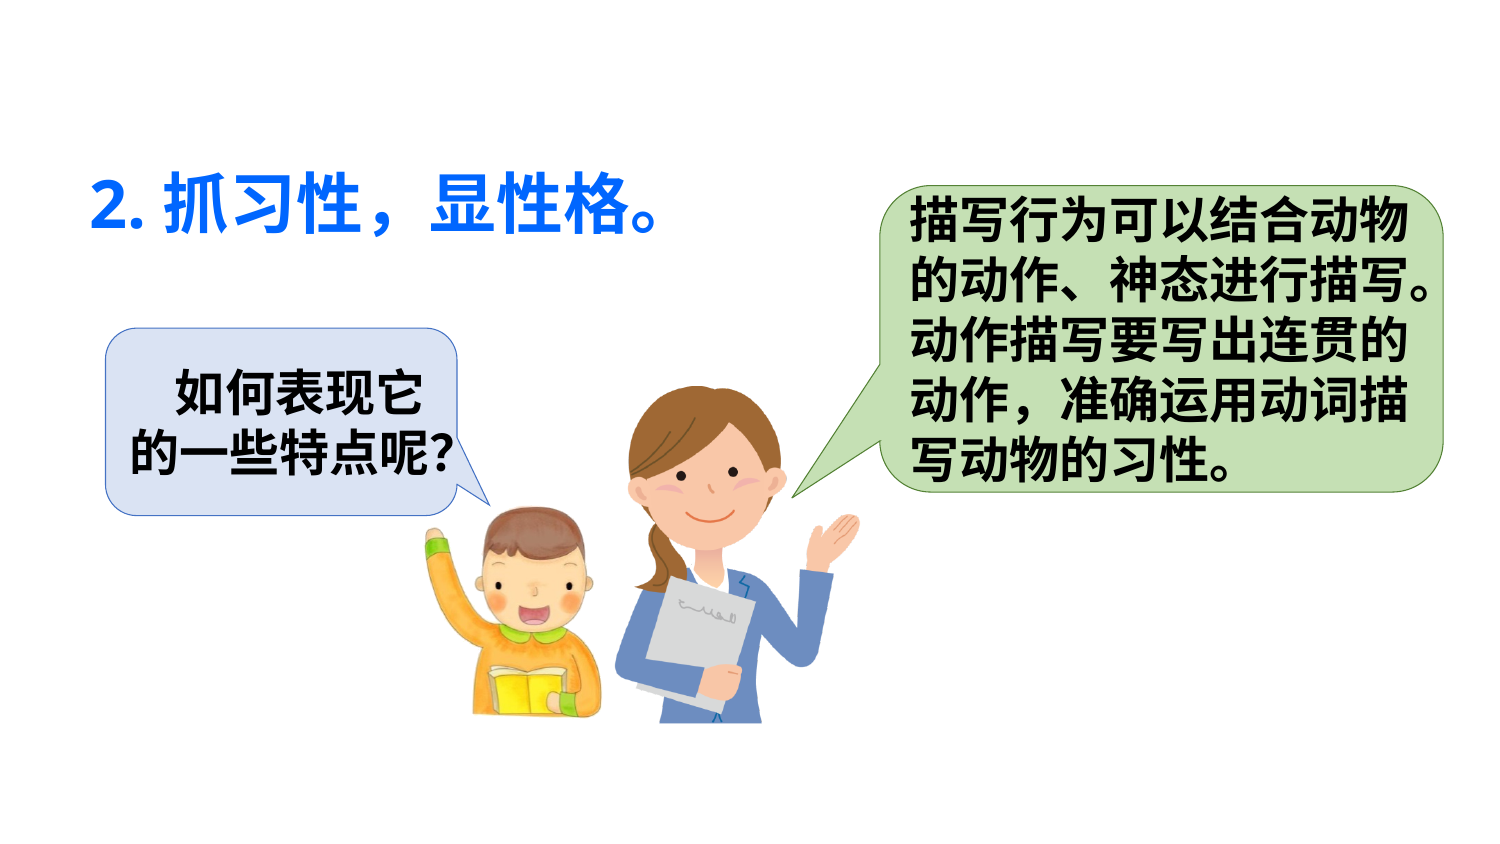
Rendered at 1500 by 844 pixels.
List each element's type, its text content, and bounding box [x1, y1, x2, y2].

text_box 如何表现它的一些特点呢？ [104, 327, 489, 517]
picture [419, 386, 904, 727]
text_box 描写行为可以结合动物的动作、神态进行描写。动作描写要写出连贯的动作，准确运用动词描写动物的习性。 [864, 185, 1444, 493]
text_box 2.抓习性，显性格。 [75, 114, 1353, 250]
